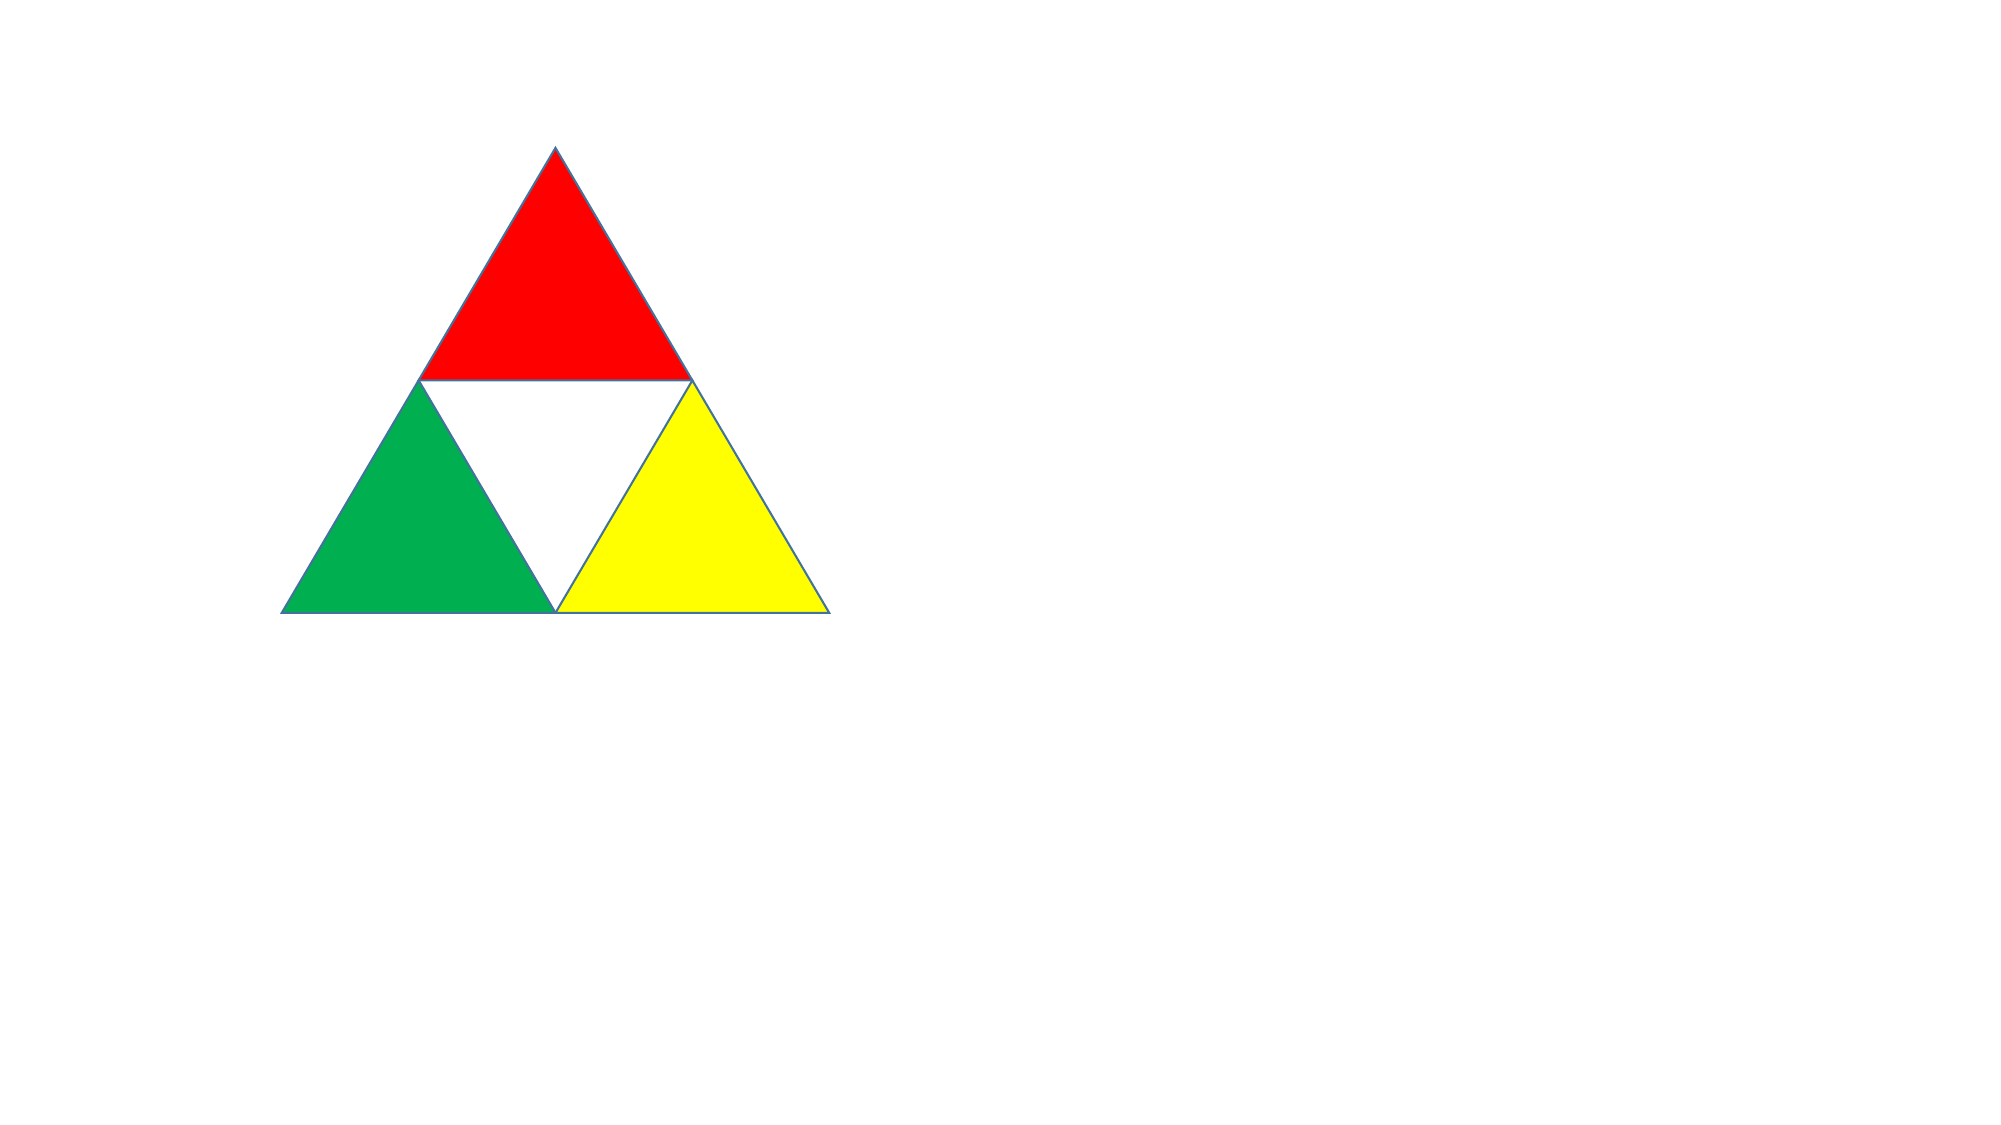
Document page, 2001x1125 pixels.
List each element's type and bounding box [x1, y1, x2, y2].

text_box [281, 147, 830, 613]
